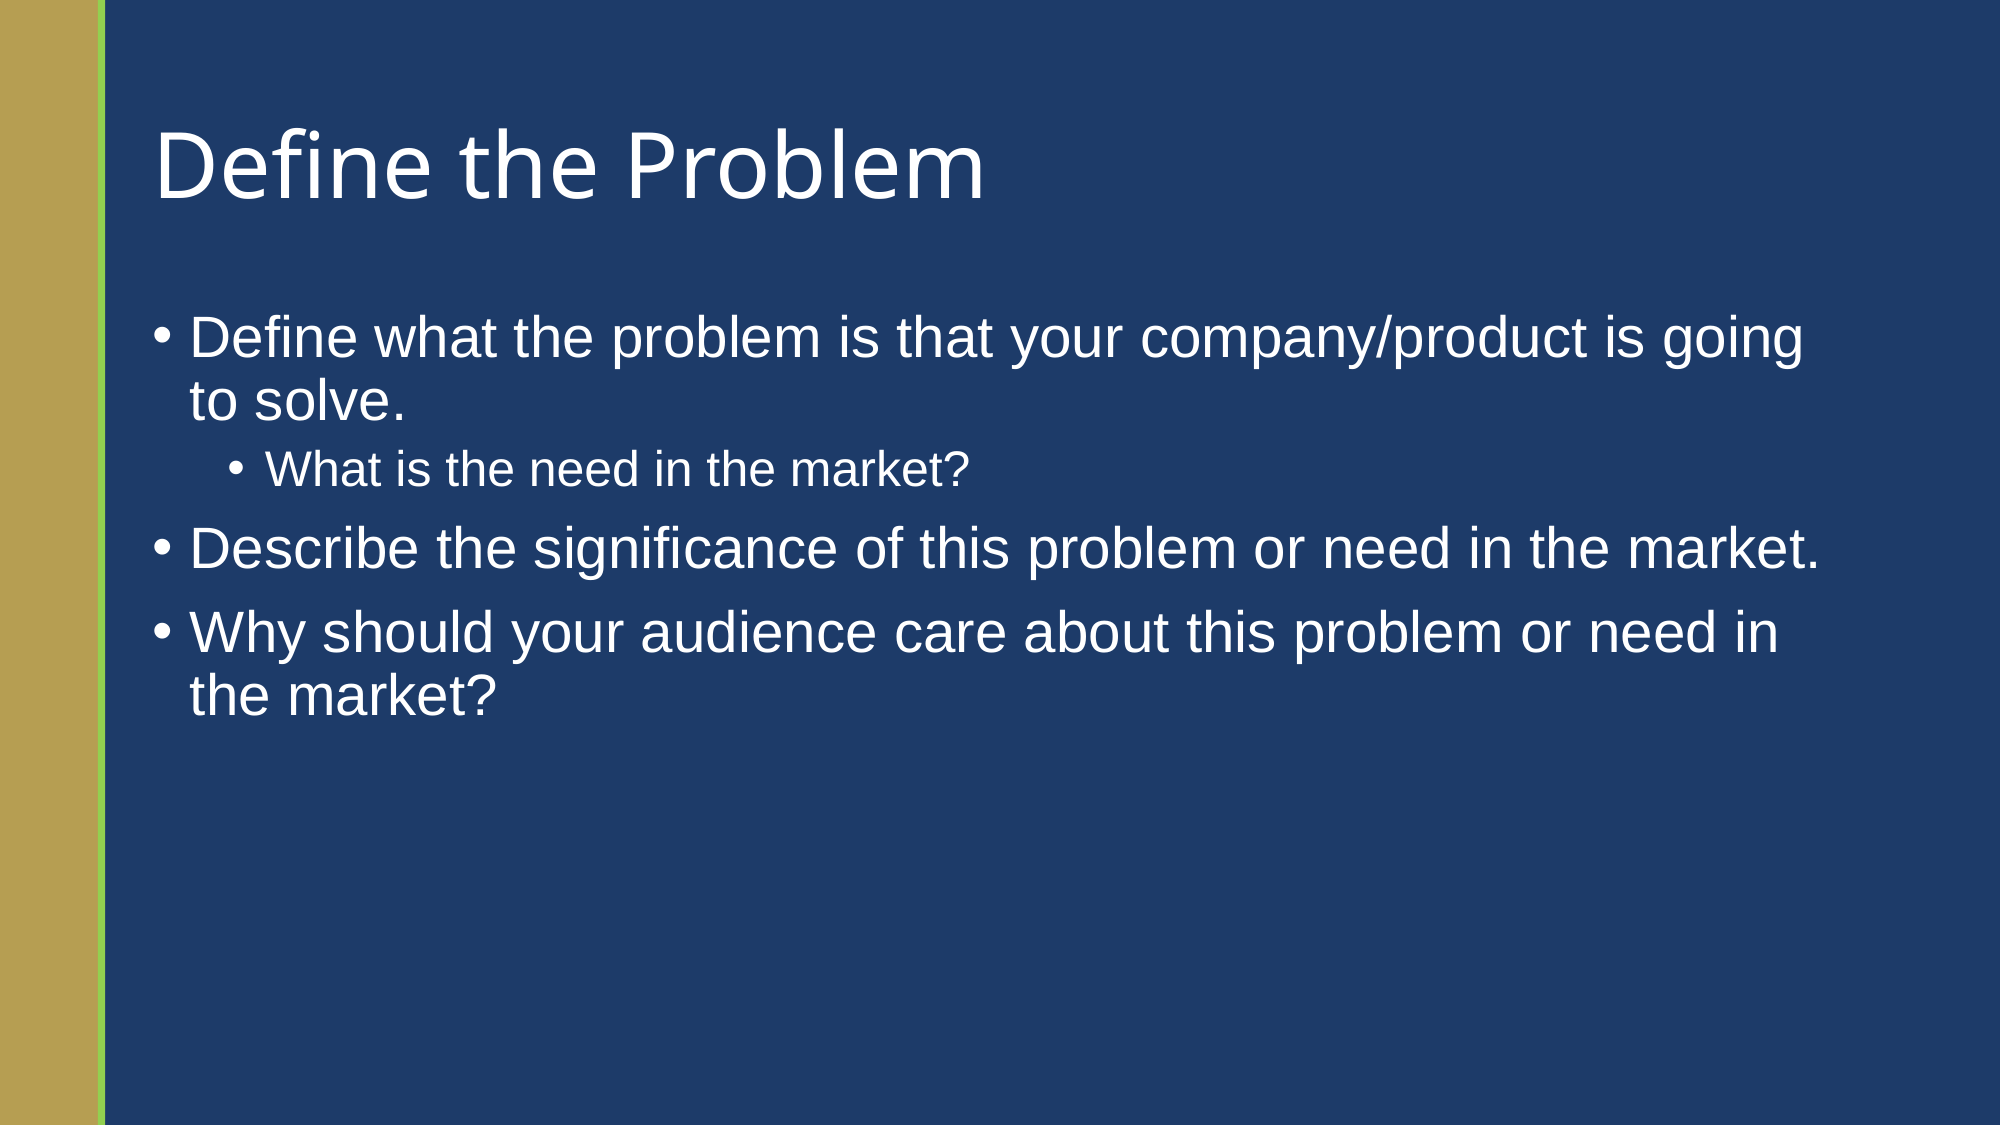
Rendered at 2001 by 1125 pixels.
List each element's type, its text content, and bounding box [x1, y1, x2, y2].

text_box [97, 0, 106, 1125]
list Define what the problem is that your company/product is going to solve. What is the need in the market? Describe the significance of this problem or need in the market. Why should your audience care about this problem or need in the market? [137, 299, 1863, 1014]
text_box [0, 0, 97, 1125]
title Define the Problem [137, 59, 1863, 278]
